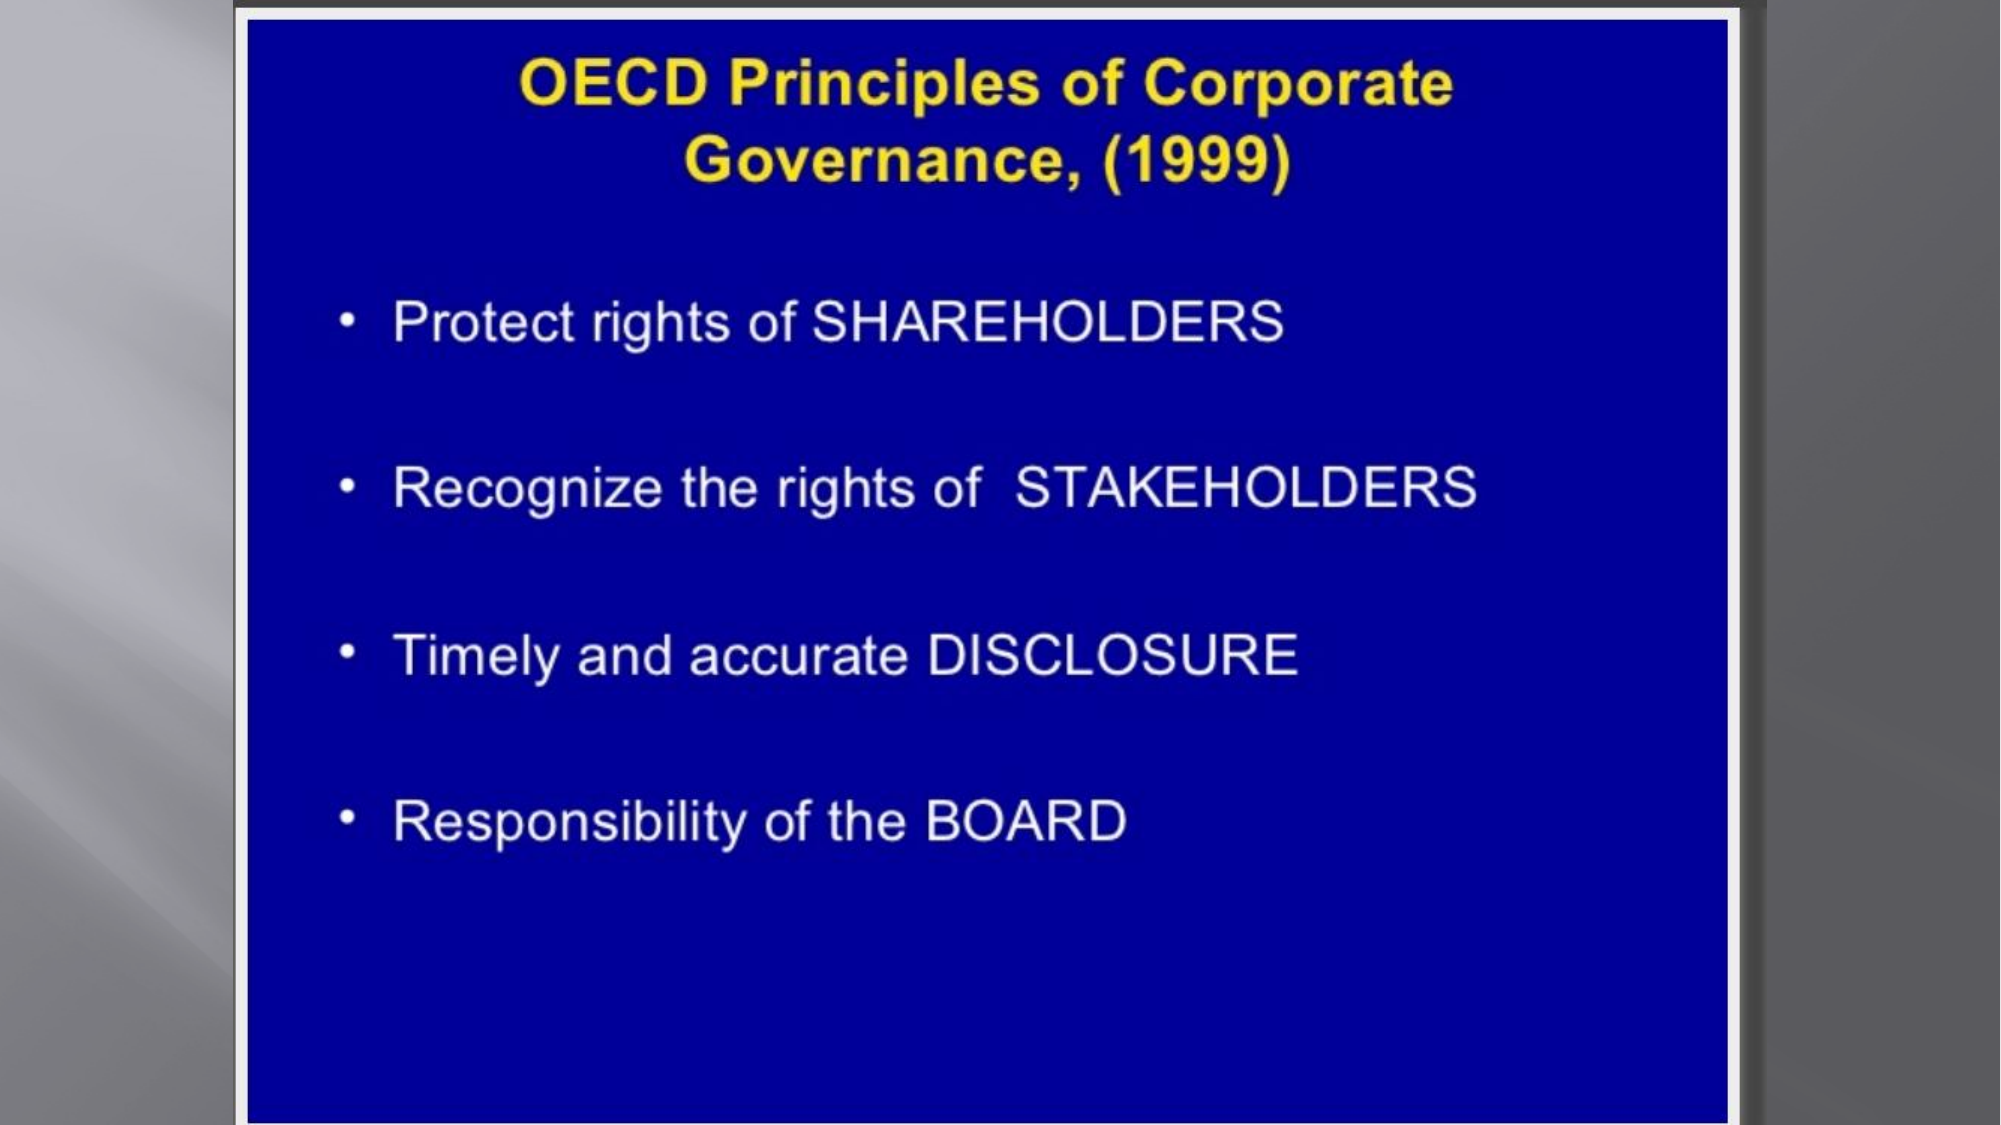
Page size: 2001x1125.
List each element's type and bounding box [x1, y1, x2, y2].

picture [233, 0, 1767, 1125]
